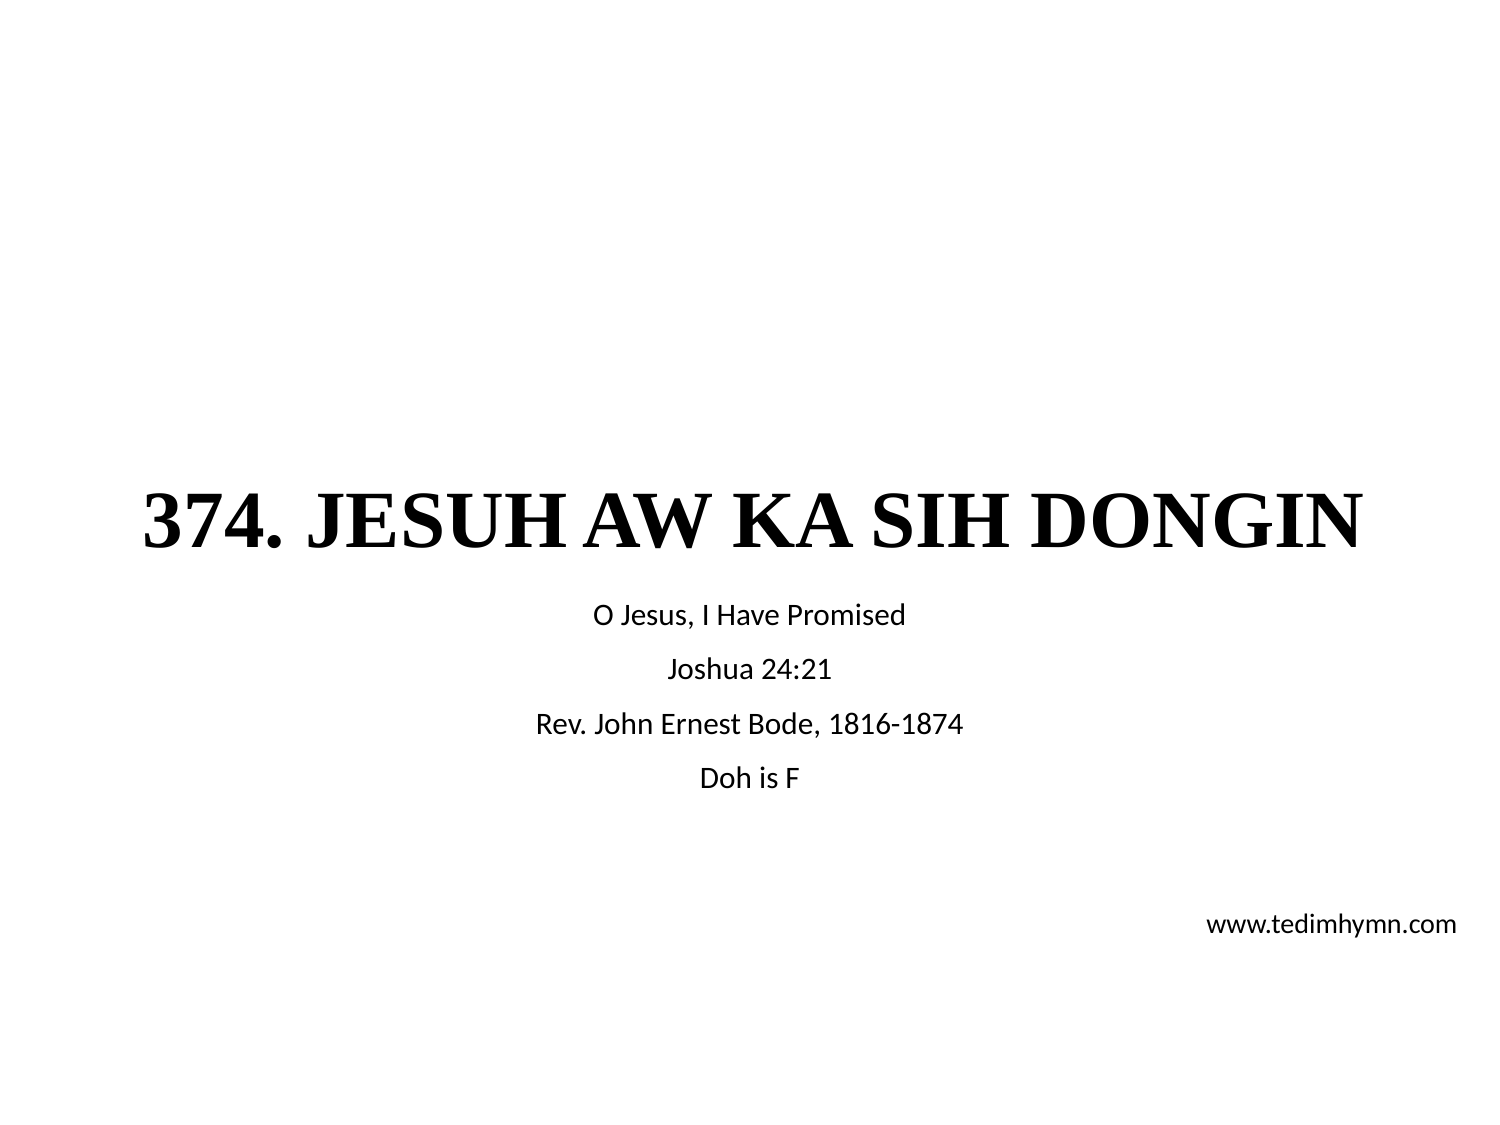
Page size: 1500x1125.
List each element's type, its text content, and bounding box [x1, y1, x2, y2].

subtitle O Jesus, I Have Promised Joshua 24:21 Rev. John Ernest Bode, 1816-1874 Doh is F [187, 590, 1313, 863]
title 374. JESUH AW KA SIH DONGIN [80, 416, 1428, 573]
text_box www.tedimhymn.com [1191, 897, 1500, 947]
